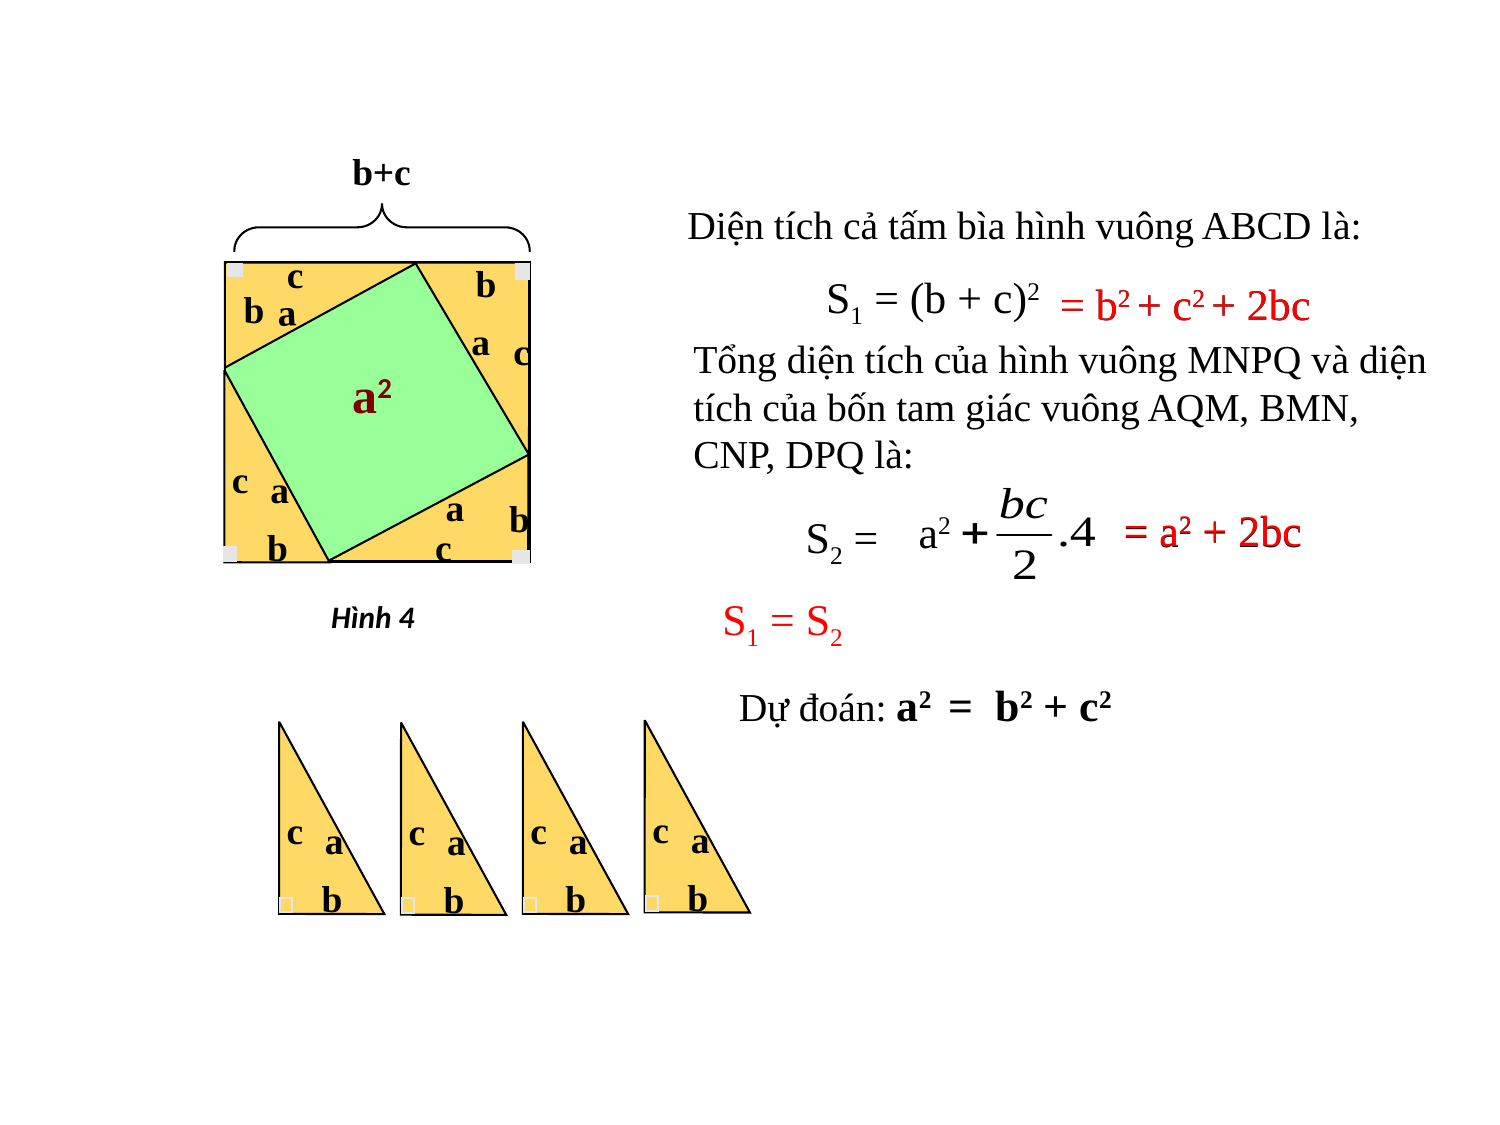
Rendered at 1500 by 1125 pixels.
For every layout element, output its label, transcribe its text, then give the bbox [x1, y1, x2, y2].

text_box Diện tích cả tấm bìa hình vuông ABCD là: [672, 192, 1448, 307]
text_box S1 = S2 [707, 584, 920, 659]
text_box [217, 370, 330, 577]
text_box a2 [337, 368, 414, 431]
picture [951, 477, 1104, 590]
text_box Dự đoán: a2 = b2 + c2 [724, 670, 1244, 791]
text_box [224, 243, 417, 368]
text_box [226, 368, 414, 454]
text_box S1 = (b + c)2 [811, 262, 1055, 337]
text_box Hình 4 [316, 589, 682, 642]
text_box = b2 + c2 + 2bc [1045, 268, 1326, 337]
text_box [393, 722, 507, 930]
text_box Tổng diện tích của hình vuông MNPQ và diện tích của bốn tam giác vuông AQM, BMN, CNP, DPQ là: [678, 326, 1452, 484]
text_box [234, 140, 530, 251]
text_box S2 = [790, 502, 919, 637]
text_box a2 [903, 496, 951, 565]
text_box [271, 721, 385, 929]
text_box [328, 454, 530, 578]
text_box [515, 721, 629, 929]
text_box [637, 720, 750, 927]
text_box = a2 + 2bc [1109, 495, 1322, 563]
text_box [414, 252, 537, 455]
